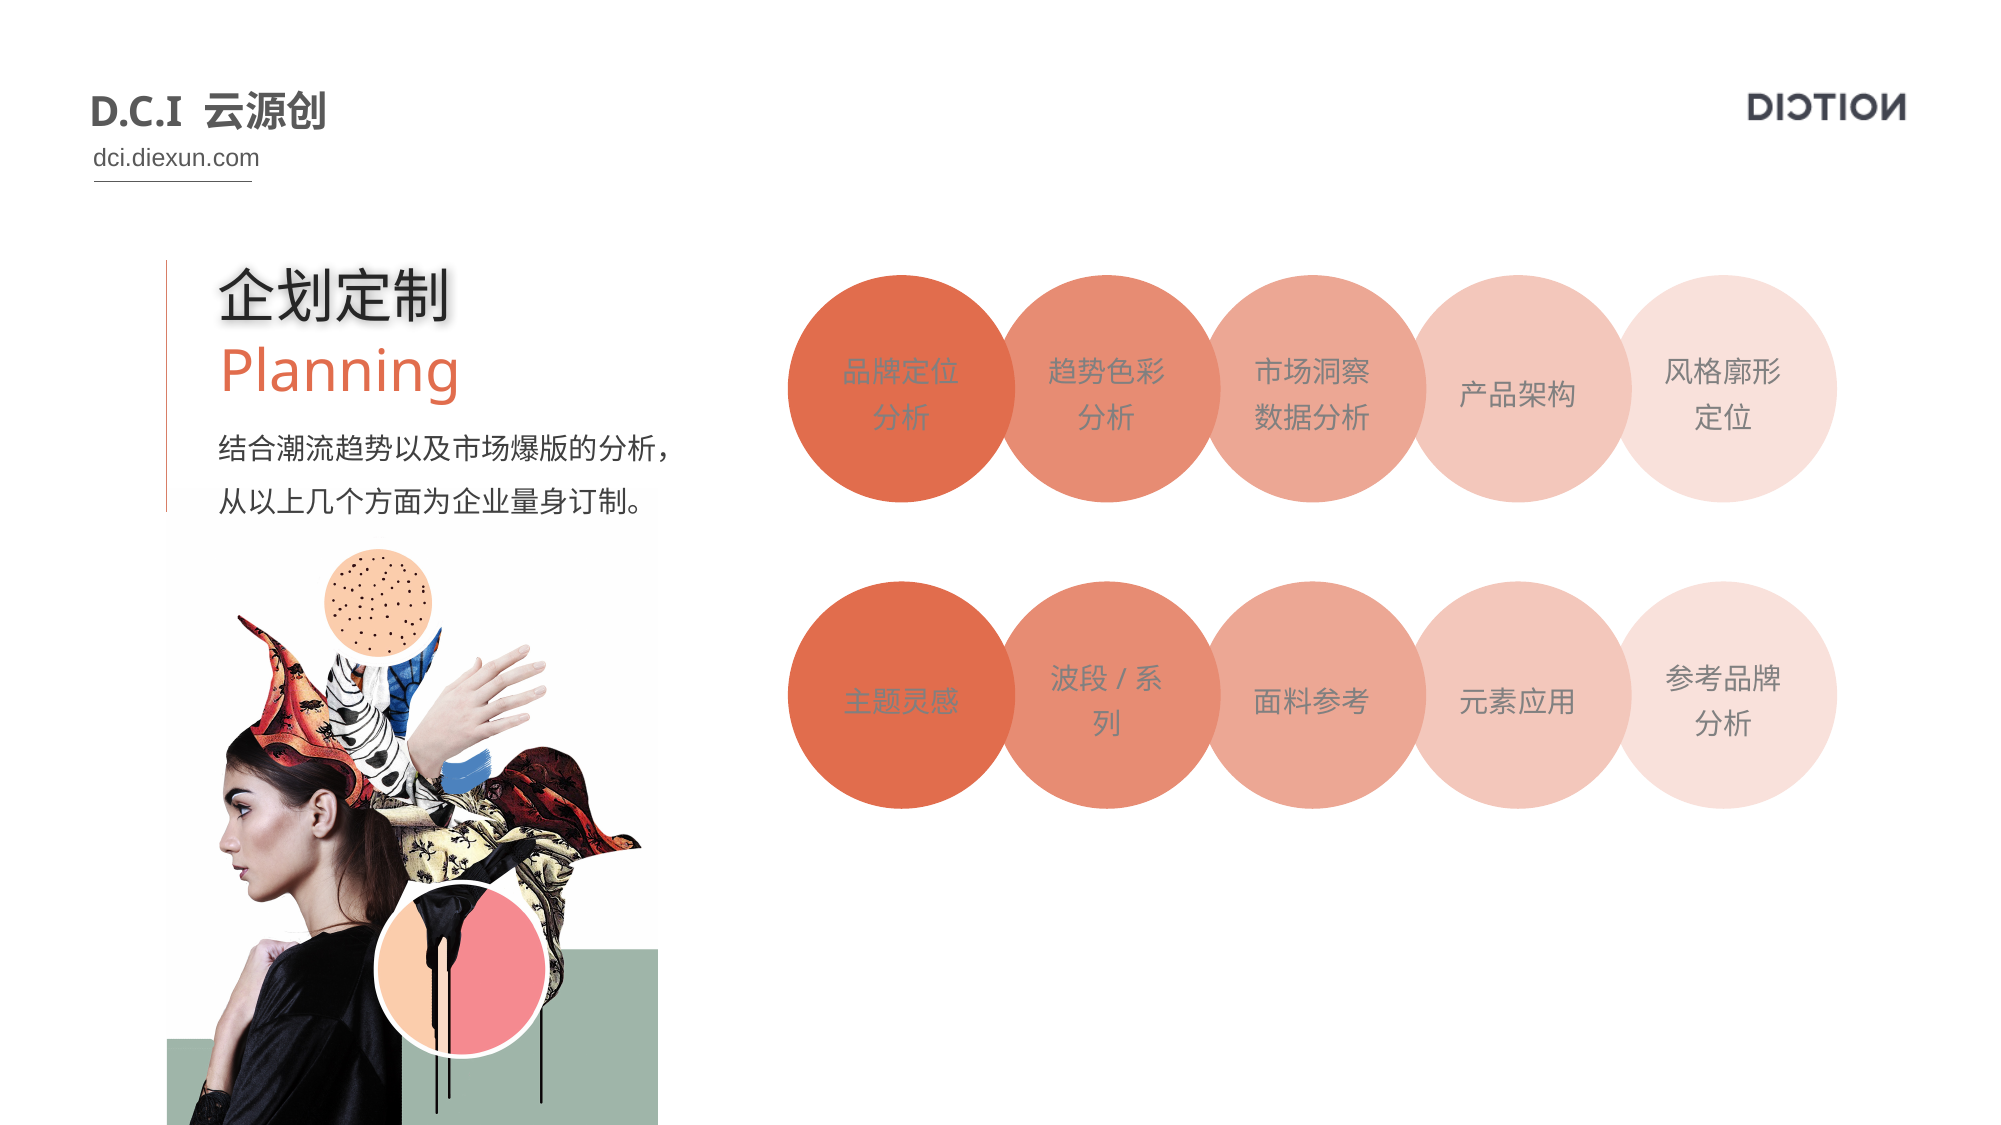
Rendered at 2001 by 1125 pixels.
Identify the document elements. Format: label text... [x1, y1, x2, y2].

text_box Planning [204, 325, 476, 411]
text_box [787, 581, 1838, 809]
text_box D.C.I 云源创 [74, 77, 344, 142]
text_box 结合潮流趋势以及市场爆版的分析，从以上几个方面为企业量身订制。 [203, 405, 683, 526]
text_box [787, 275, 1838, 503]
picture [1683, 0, 2000, 172]
text_box dci.diexun.com [78, 134, 276, 180]
text_box 企划定制 [203, 251, 569, 337]
picture [166, 488, 658, 1125]
